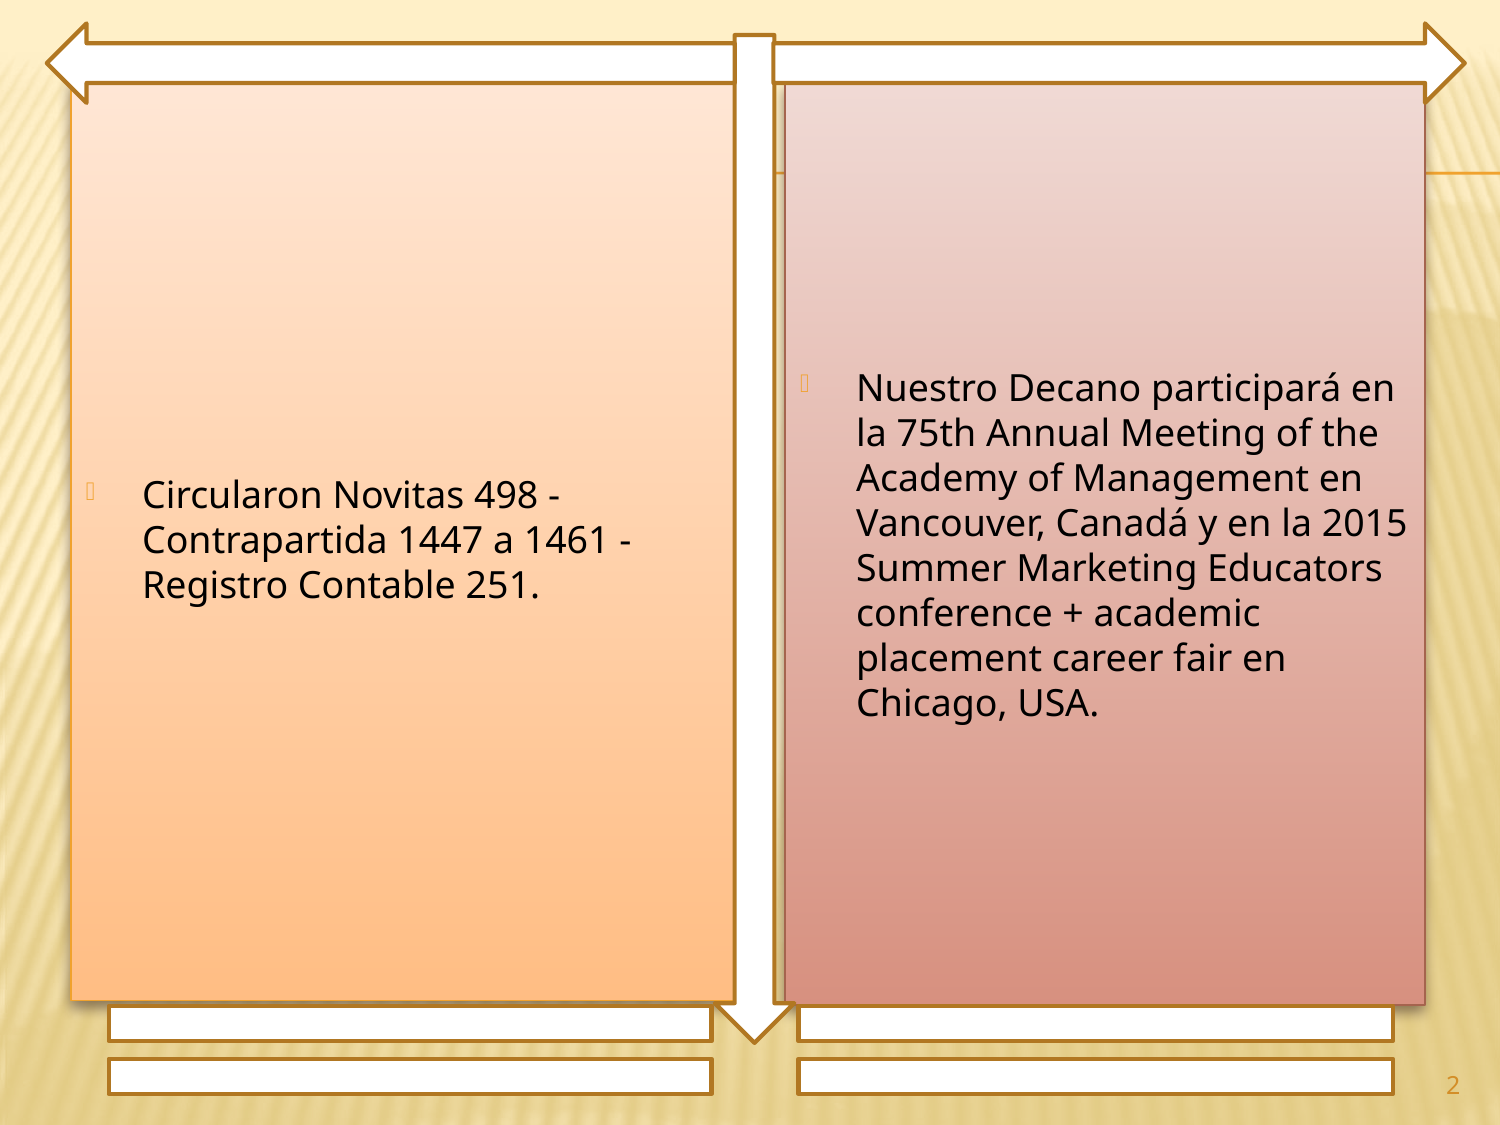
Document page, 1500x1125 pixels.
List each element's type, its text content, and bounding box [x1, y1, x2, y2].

text_box [107, 1004, 714, 1043]
slide_number 2 [1350, 1062, 1475, 1103]
text_box [796, 1004, 1395, 1043]
text_box [44, 21, 737, 105]
list Circularon Novitas 498 - Contrapartida 1447 a 1461 - Registro Contable 251. [70, 86, 732, 1001]
text_box [107, 1057, 714, 1096]
text_box [771, 21, 1467, 105]
list Nuestro Decano participará en la 75th Annual Meeting of the Academy of Management en Vancouver, Canadá y en la 2015 Summer Marketing Educators conference + academic placement career fair en Chicago, USA. [784, 86, 1426, 1006]
text_box [796, 1057, 1395, 1096]
text_box [712, 32, 797, 1046]
